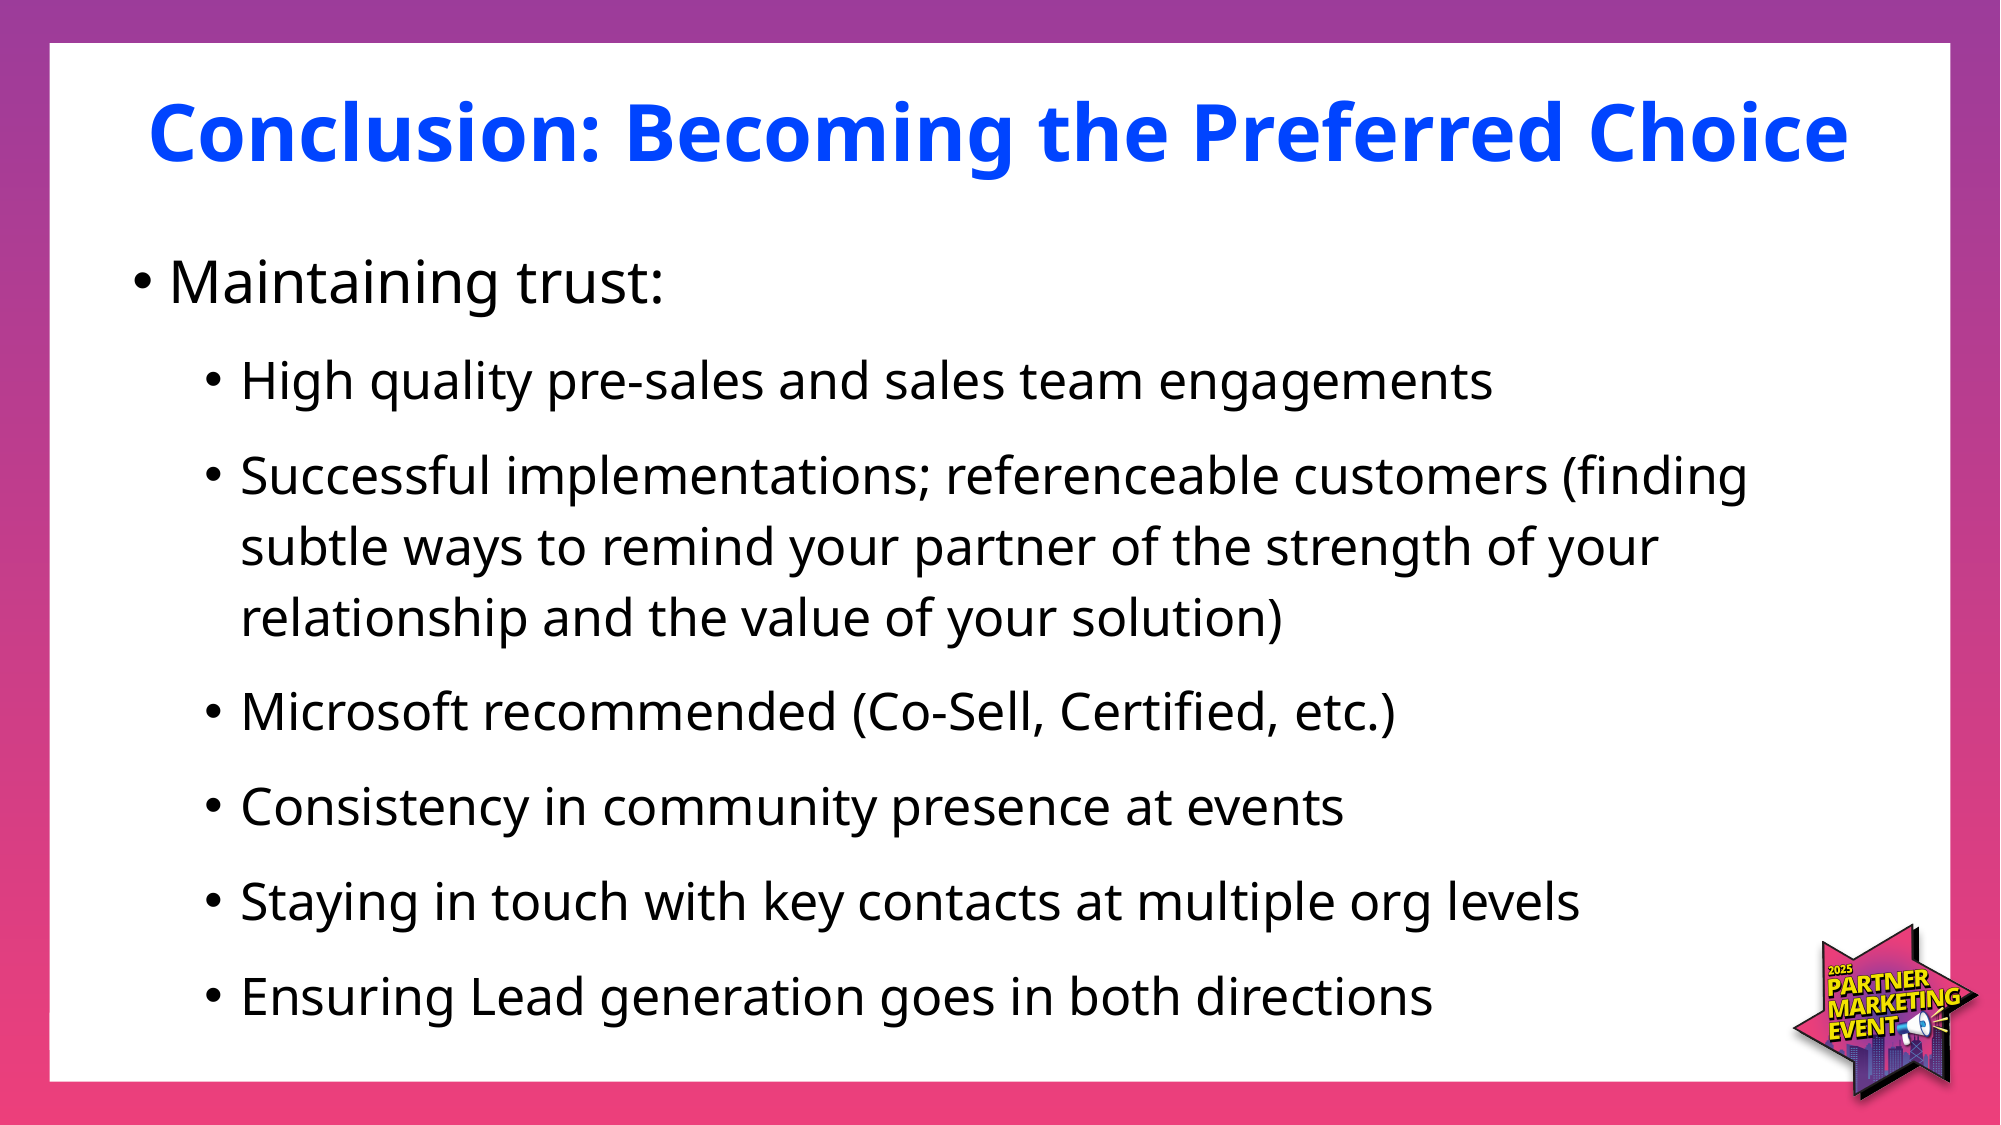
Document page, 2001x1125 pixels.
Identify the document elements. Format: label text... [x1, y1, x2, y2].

text_box Maintaining trust: High quality pre-sales and sales team engagements Successful implementations; referenceable customers (finding subtle ways to remind your partner of the strength of your relationship and the value of your solution) Microsoft recommended (Co-Sell, Certified, etc.) Consistency in community presence at events Staying in touch with key contacts at multiple org levels Ensuring Lead generation goes in both directions [132, 234, 1864, 1029]
title Conclusion: Becoming the Preferred Choice [132, 63, 2000, 209]
picture [1790, 915, 1983, 1108]
